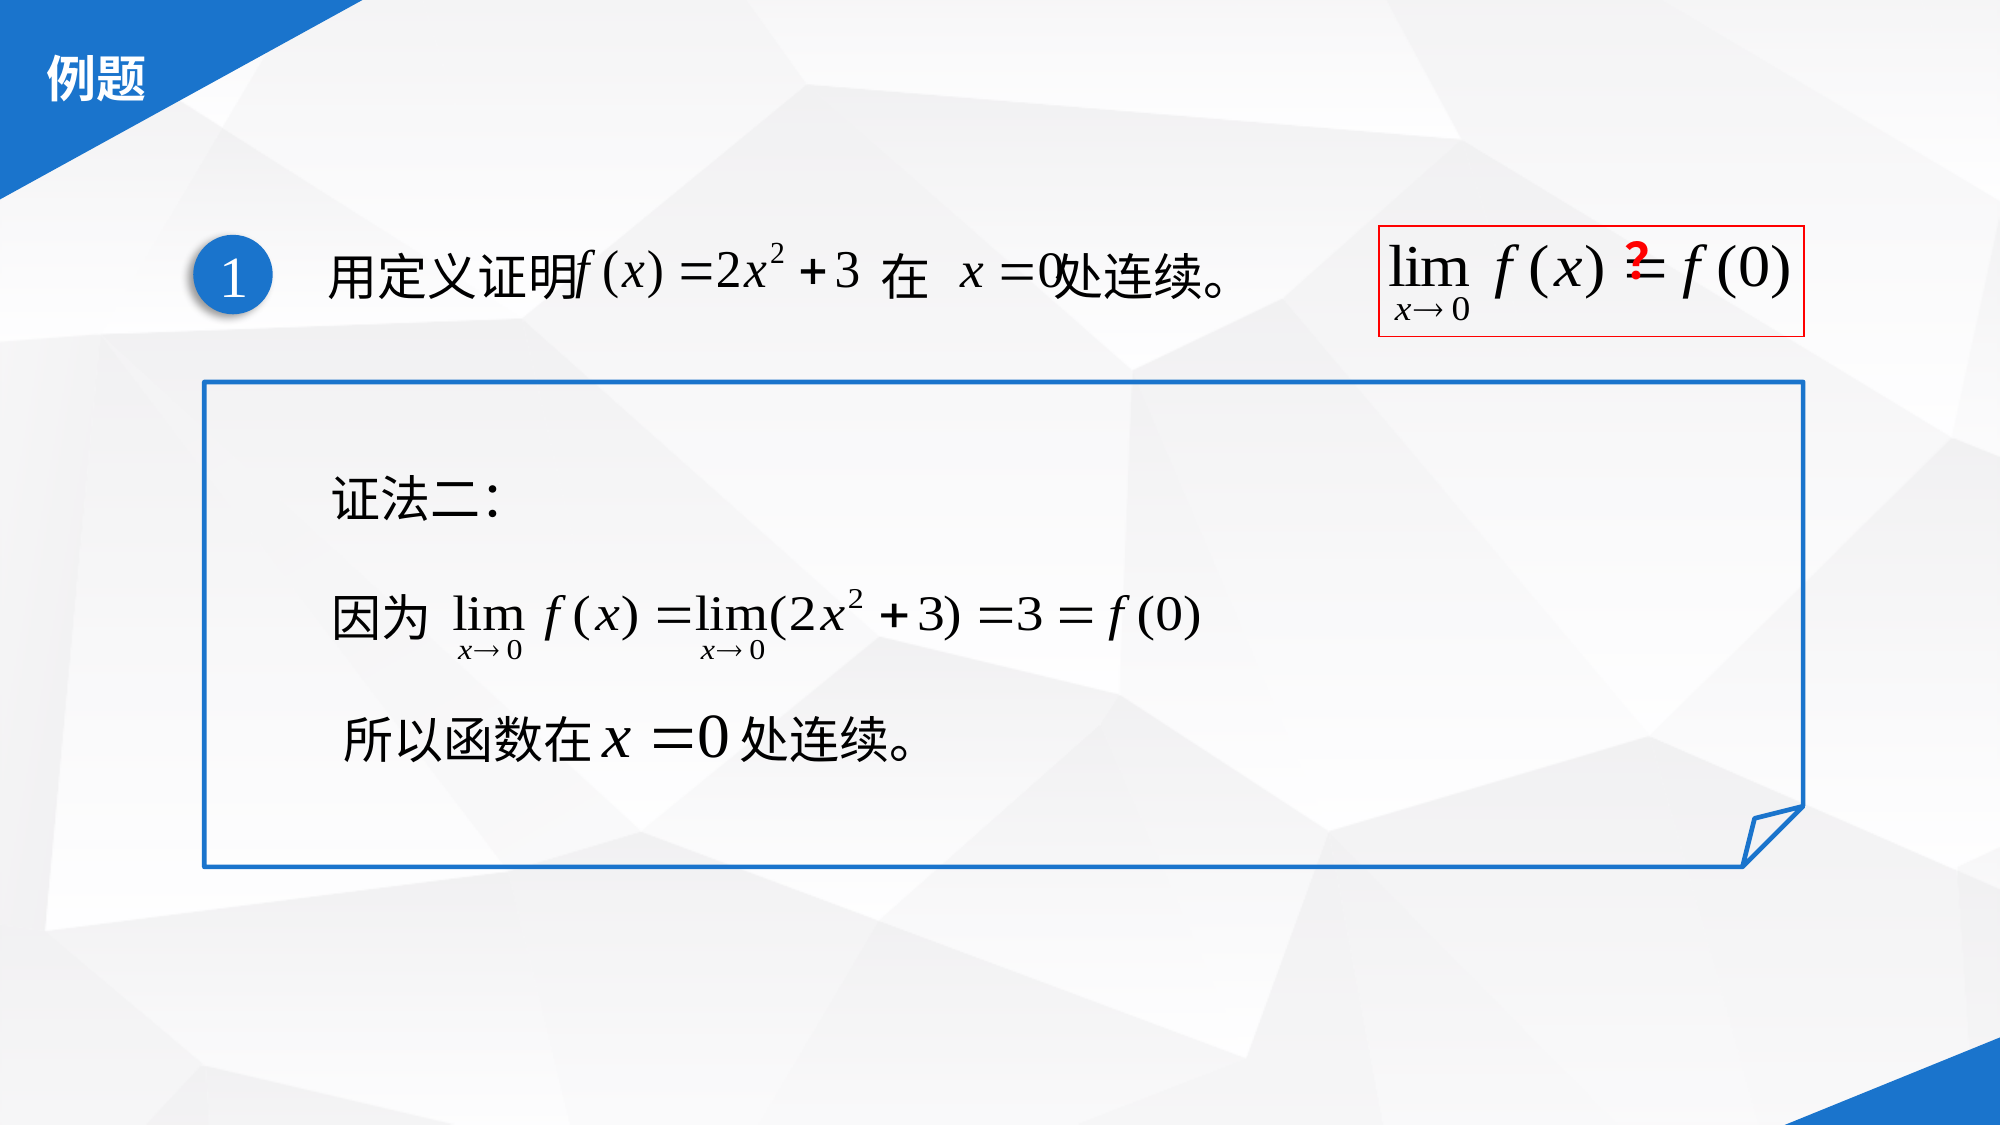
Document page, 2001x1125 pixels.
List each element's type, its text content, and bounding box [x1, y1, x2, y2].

text_box 证法二： [315, 429, 575, 535]
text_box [1379, 221, 1804, 336]
text_box 1 [191, 232, 275, 317]
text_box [283, 229, 1312, 310]
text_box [317, 699, 967, 778]
picture [0, 0, 2000, 1125]
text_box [316, 576, 1213, 673]
text_box [204, 381, 1804, 867]
